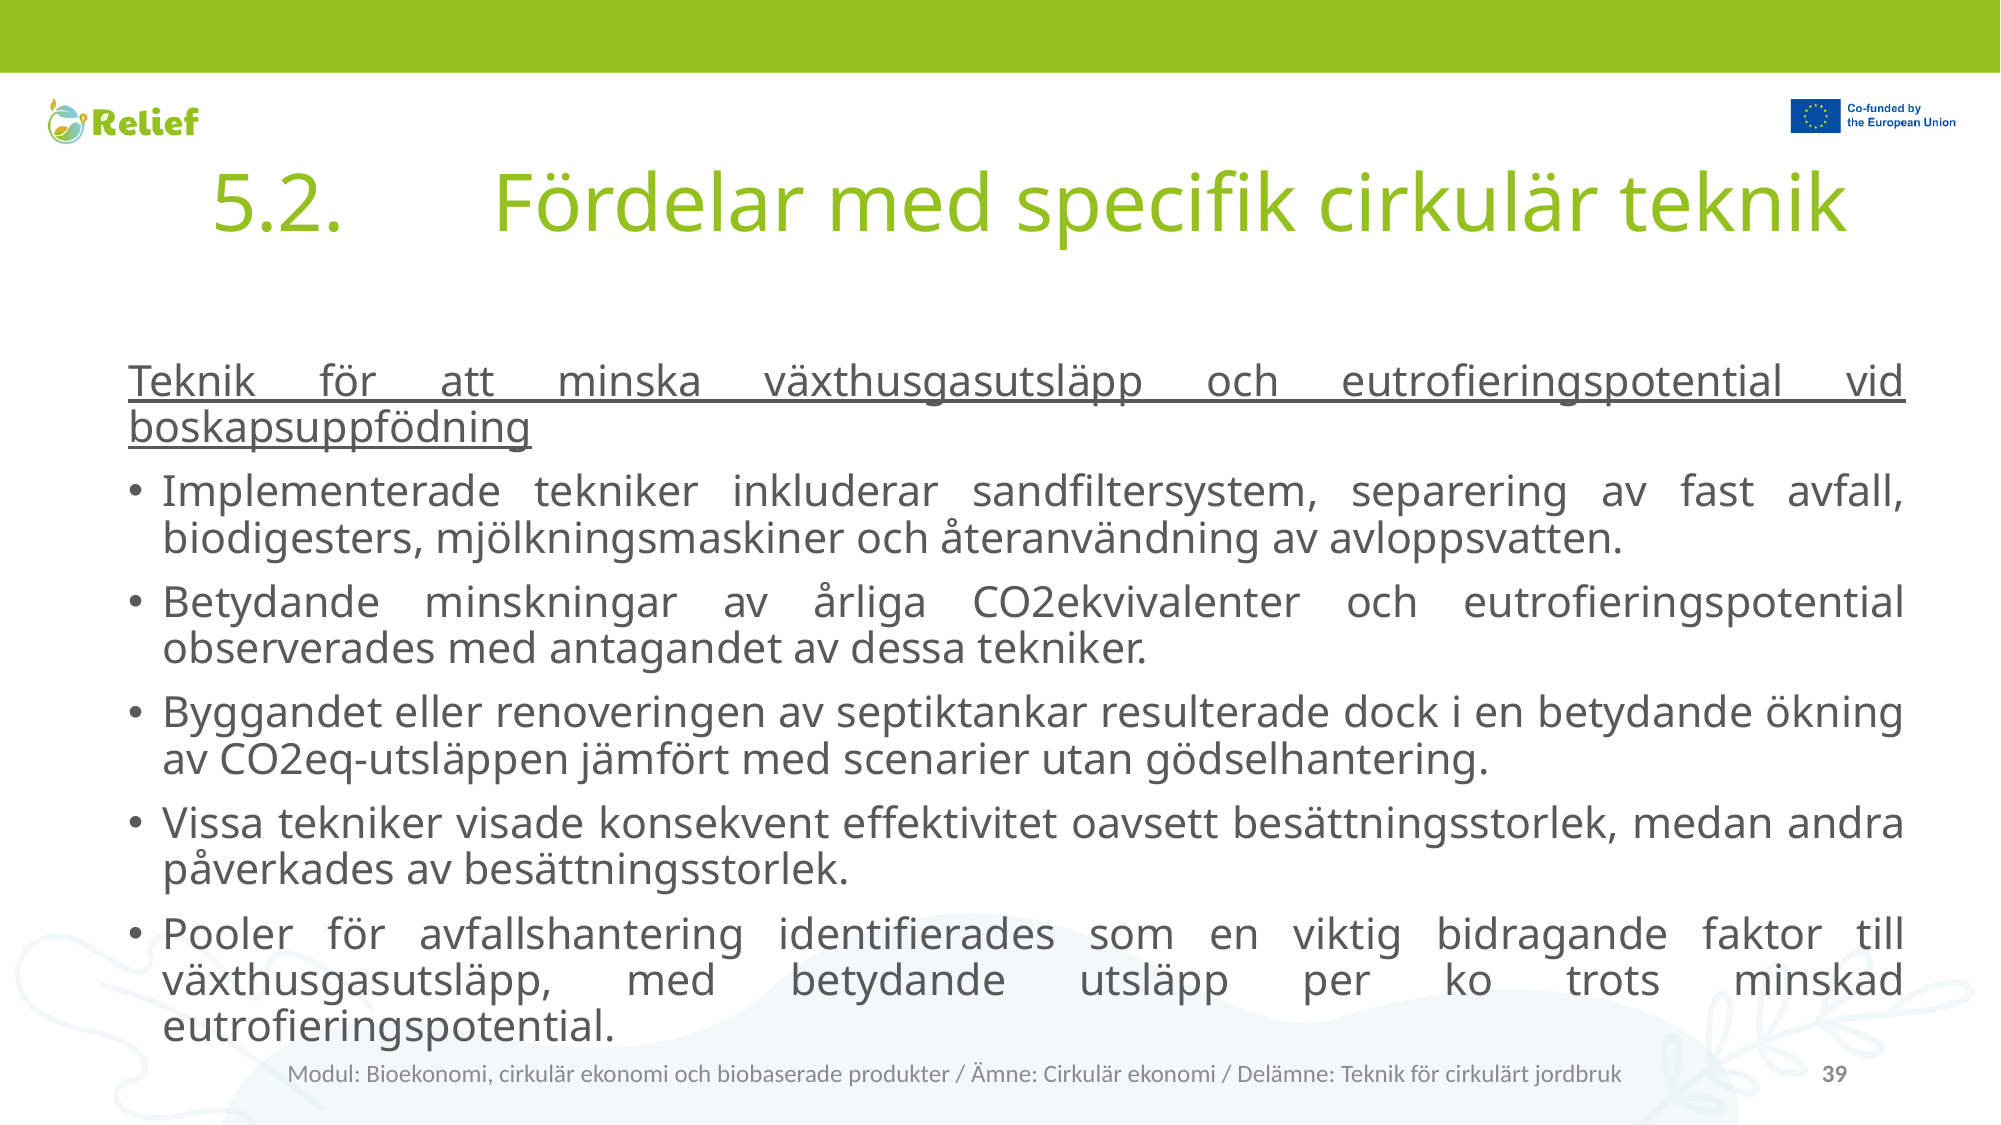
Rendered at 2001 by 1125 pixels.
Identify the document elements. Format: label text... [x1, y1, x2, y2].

slide_number 39 [1787, 1042, 1863, 1103]
footer Modul: Bioekonomi, cirkulär ekonomi och biobaserade produkter / Ämne: Cirkulär ekonomi / Delämne: Teknik för cirkulärt jordbruk [137, 1023, 1775, 1122]
title 5.2. Fördelar med specifik cirkulär teknik [195, 122, 1921, 289]
list Teknik för att minska växthusgasutsläpp och eutrofieringspotential vid boskapsuppfödning Implementerade tekniker inkluderar sandfiltersystem, separering av fast avfall, biodigesters, mjölkningsmaskiner och återanvändning av avloppsvatten. Betydande minskningar av årliga CO2ekvivalenter och eutrofieringspotential observerades med antagandet av dessa tekniker. Byggandet eller renoveringen av septiktankar resulterade dock i en betydande ökning av CO2eq-utsläppen jämfört med scenarier utan gödselhantering. Vissa tekniker visade konsekvent effektivitet oavsett besättningsstorlek, medan andra påverkades av besättningsstorlek. Pooler för avfallshantering identifierades som en viktig bidragande faktor till växthusgasutsläpp, med betydande utsläpp per ko trots minskad eutrofieringspotential. [113, 351, 1921, 1066]
picture [0, 0, 2001, 1125]
